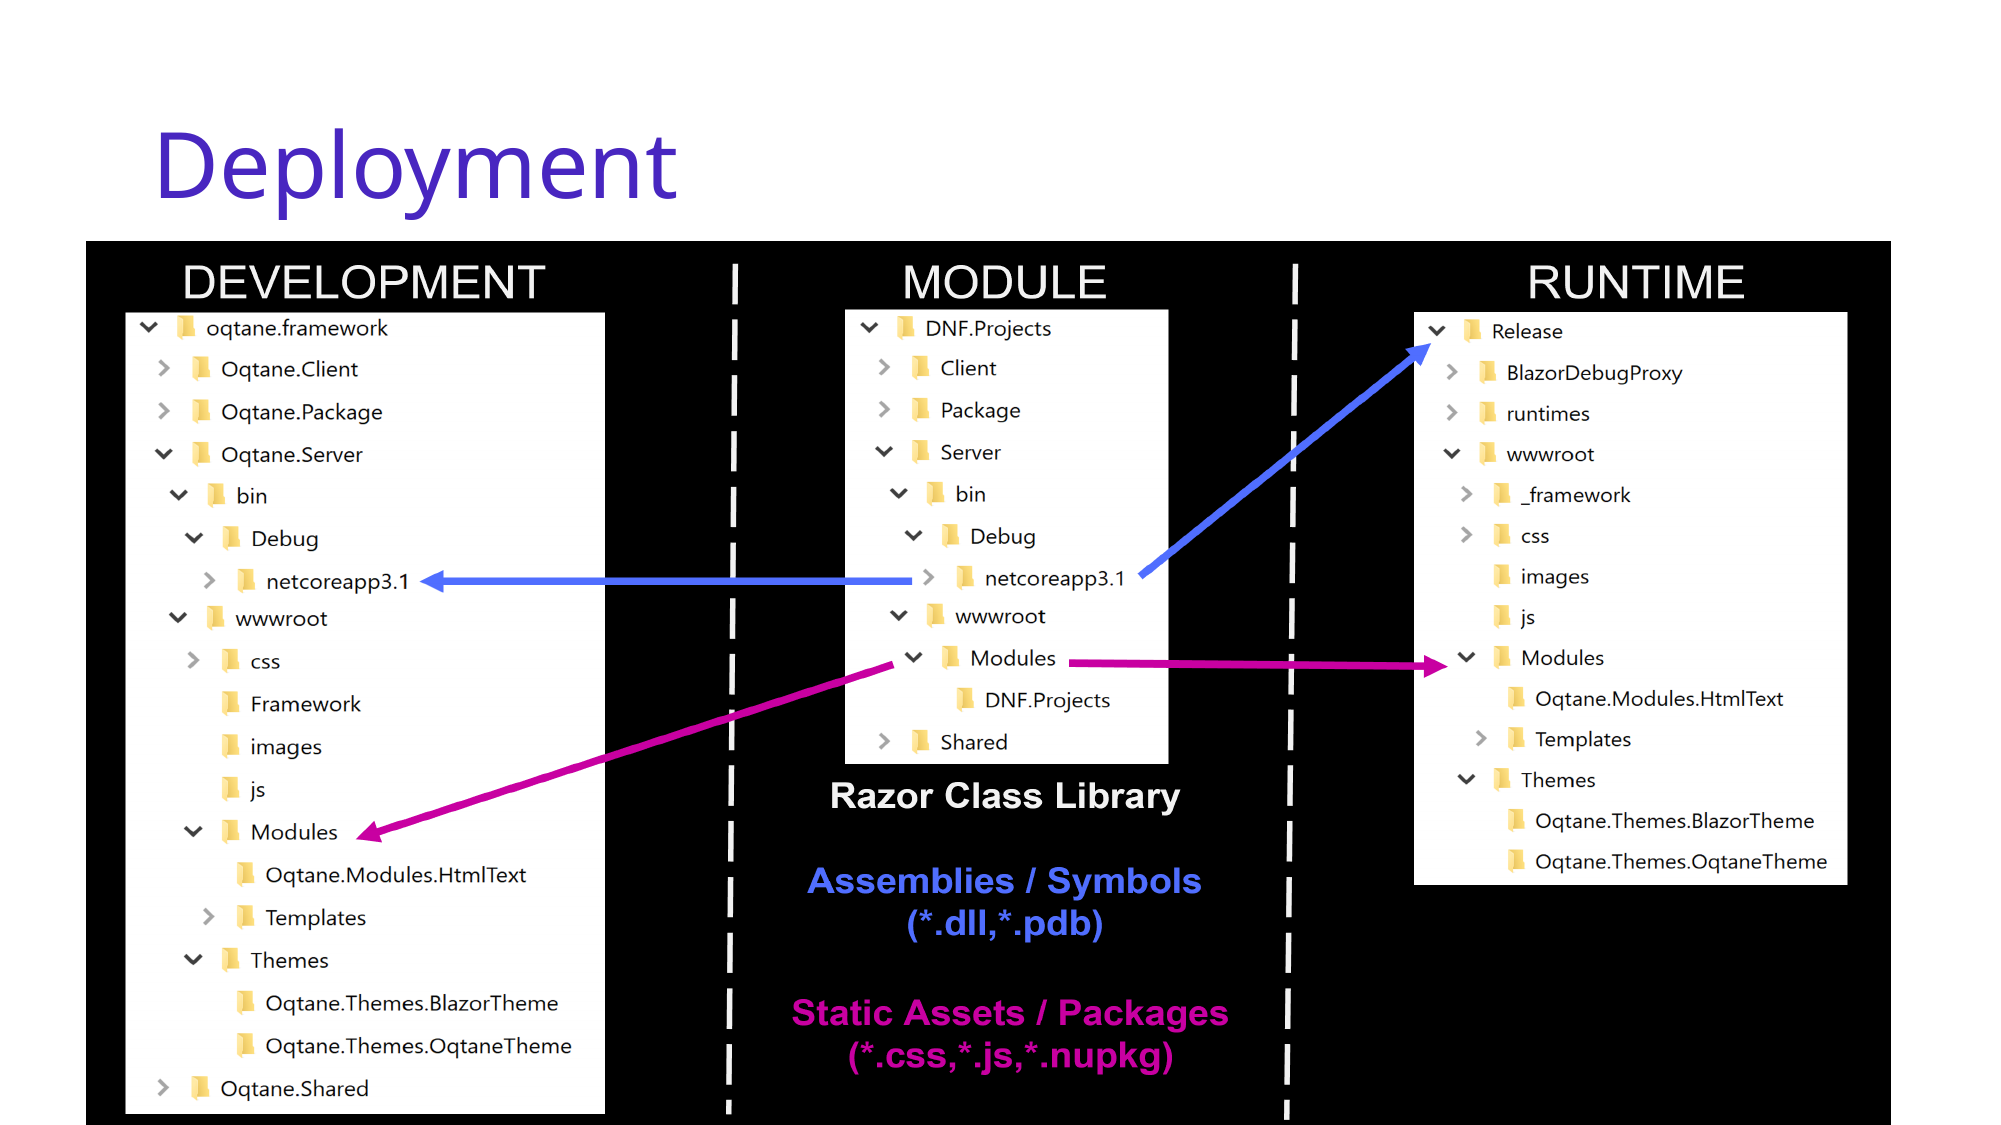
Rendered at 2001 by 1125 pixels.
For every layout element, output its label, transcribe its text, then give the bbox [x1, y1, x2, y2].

picture [86, 241, 1891, 1125]
title Deployment [137, 59, 1863, 241]
